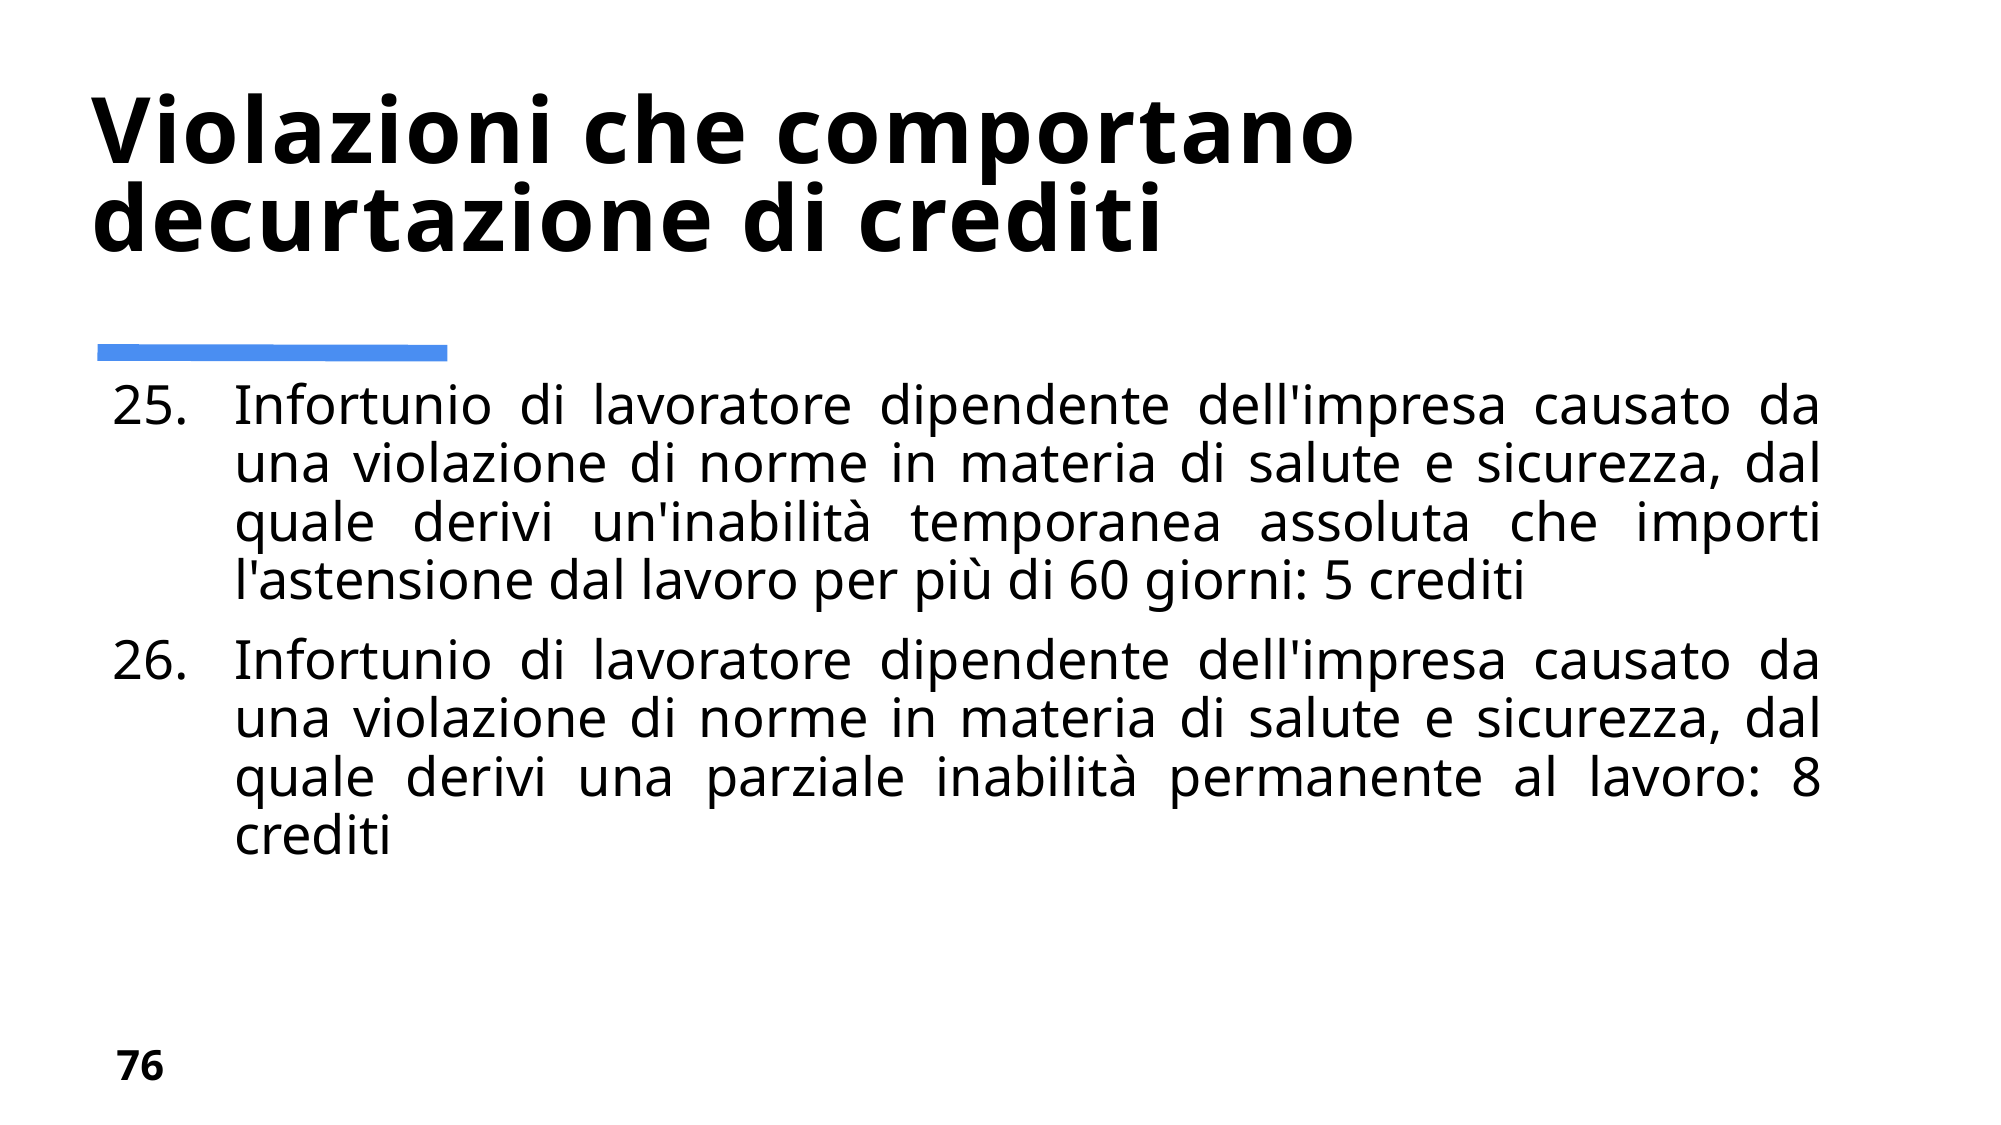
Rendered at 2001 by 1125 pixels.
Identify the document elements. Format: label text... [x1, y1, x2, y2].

title Violazioni che comportano decurtazione di crediti [91, 45, 1840, 269]
slide_number 76 [97, 1038, 184, 1080]
text_box Infortunio di lavoratore dipendente dell'impresa causato da una violazione di norme in materia di salute e sicurezza, dal quale derivi un'inabilità temporanea assoluta che importi l'astensione dal lavoro per più di 60 giorni: 5 crediti Infortunio di lavoratore dipendente dell'impresa causato da una violazione di norme in materia di salute e sicurezza, dal quale derivi una parziale inabilità permanente al lavoro: 8 crediti [97, 370, 1839, 910]
